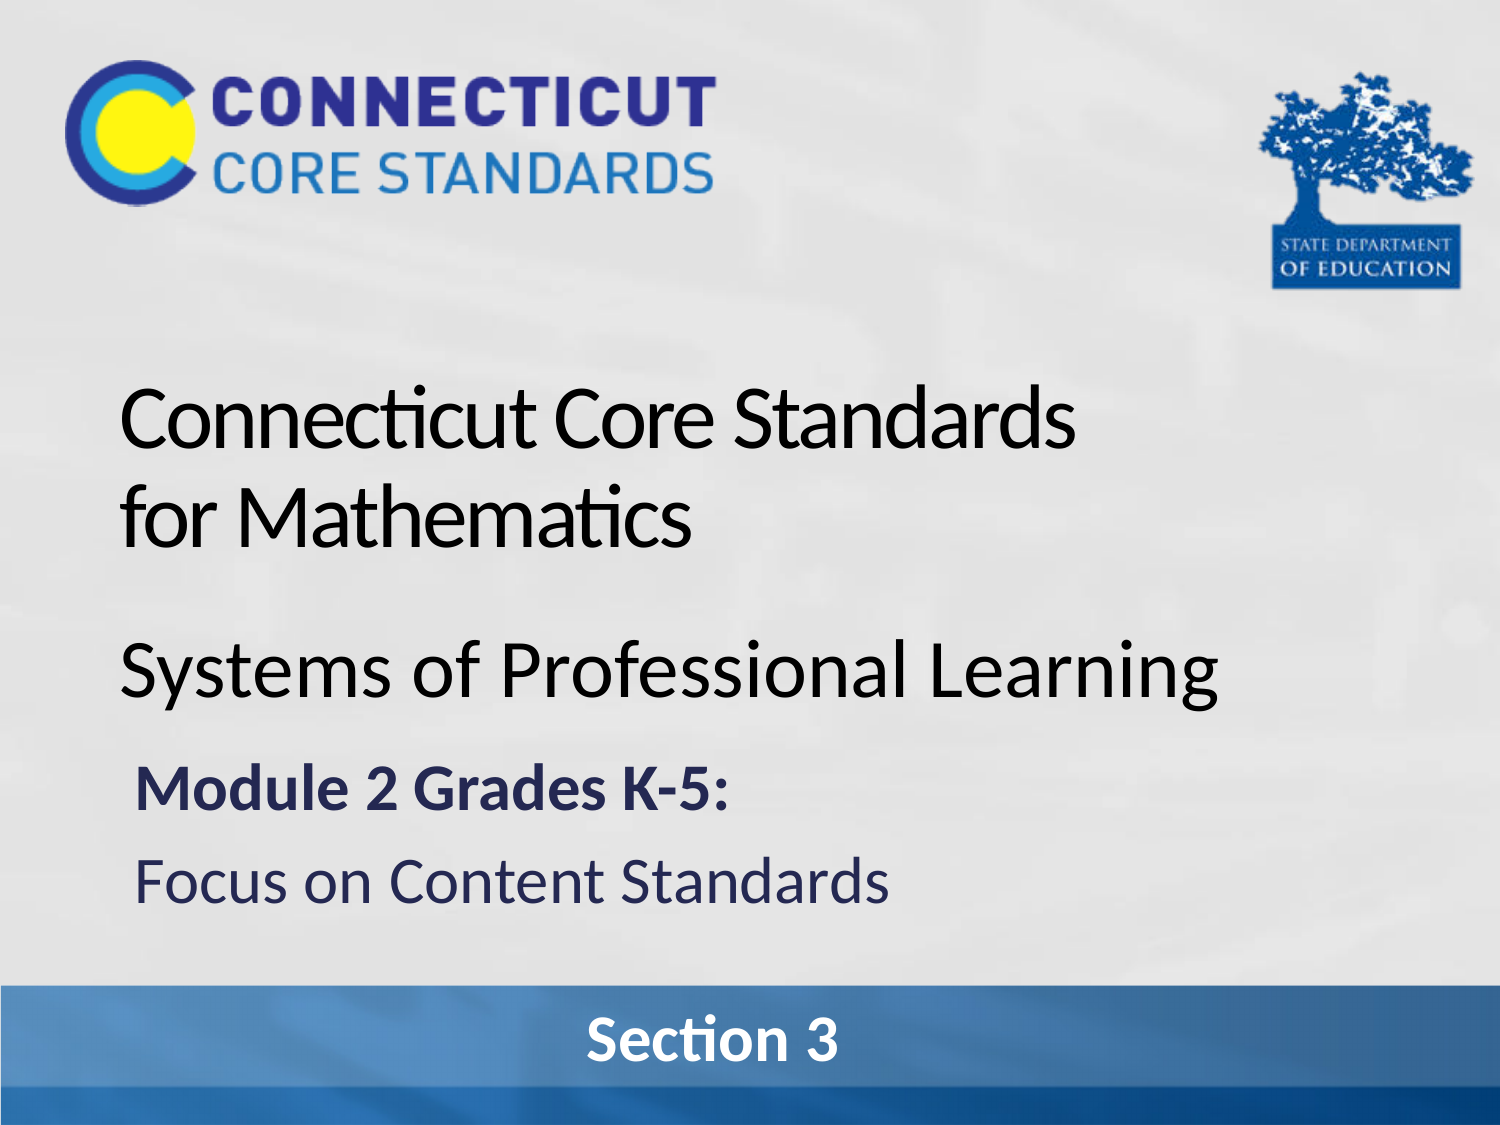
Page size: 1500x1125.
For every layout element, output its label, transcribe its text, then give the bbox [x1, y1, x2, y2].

picture [2, 986, 1500, 1125]
title Connecticut Core Standards for Mathematics [119, 369, 1380, 620]
subtitle Systems of Professional Learning [119, 625, 1380, 701]
picture [0, 0, 1500, 985]
text_box Module 2 Grades K-5: Focus on Content Standards [119, 745, 1077, 926]
